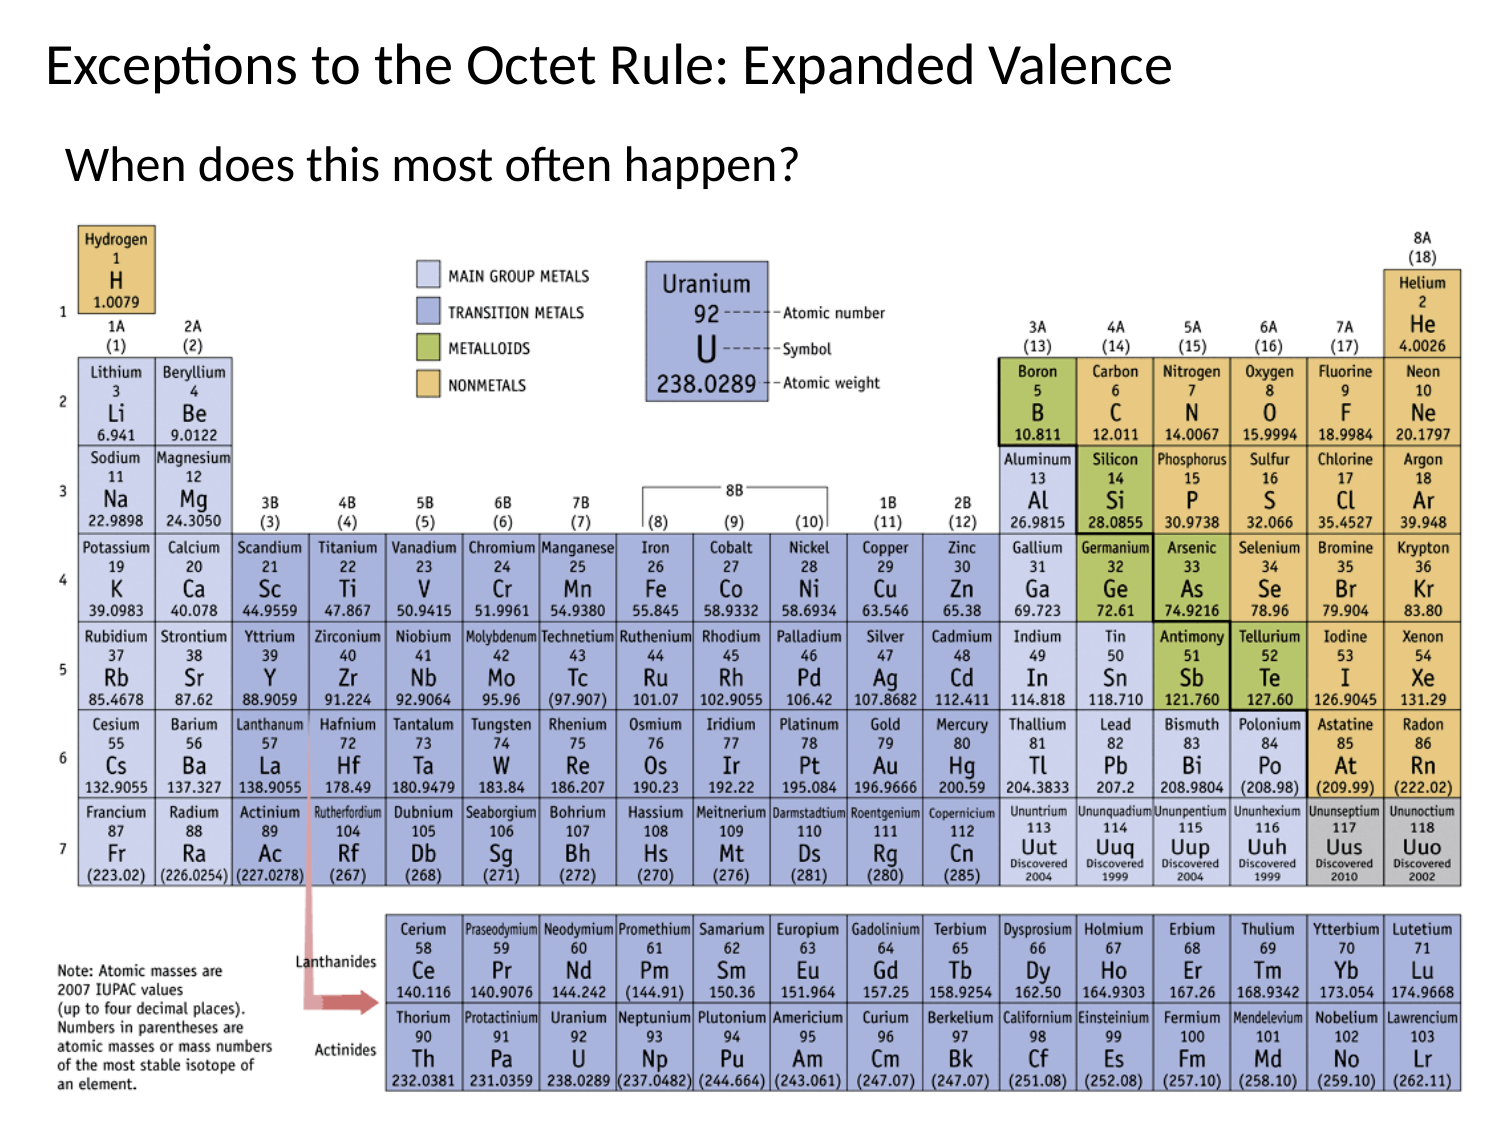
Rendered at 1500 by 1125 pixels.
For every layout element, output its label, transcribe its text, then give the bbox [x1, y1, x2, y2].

picture [49, 220, 1469, 1096]
text_box When does this most often happen? [49, 124, 875, 199]
text_box Exceptions to the Octet Rule: Expanded Valence [30, 18, 1189, 194]
